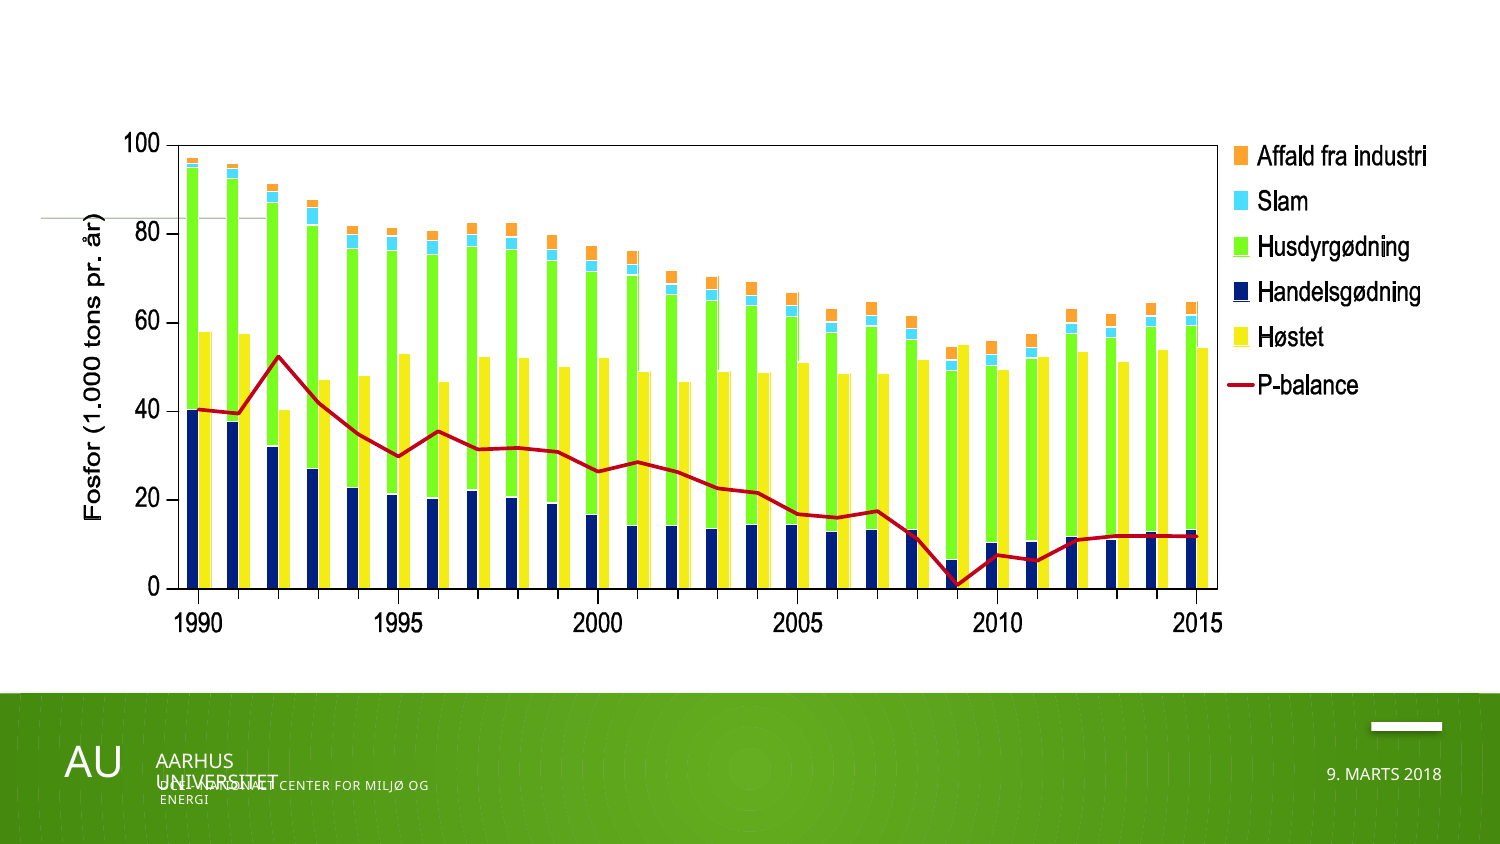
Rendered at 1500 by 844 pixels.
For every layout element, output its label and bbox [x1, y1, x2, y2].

list [76, 96, 1430, 688]
